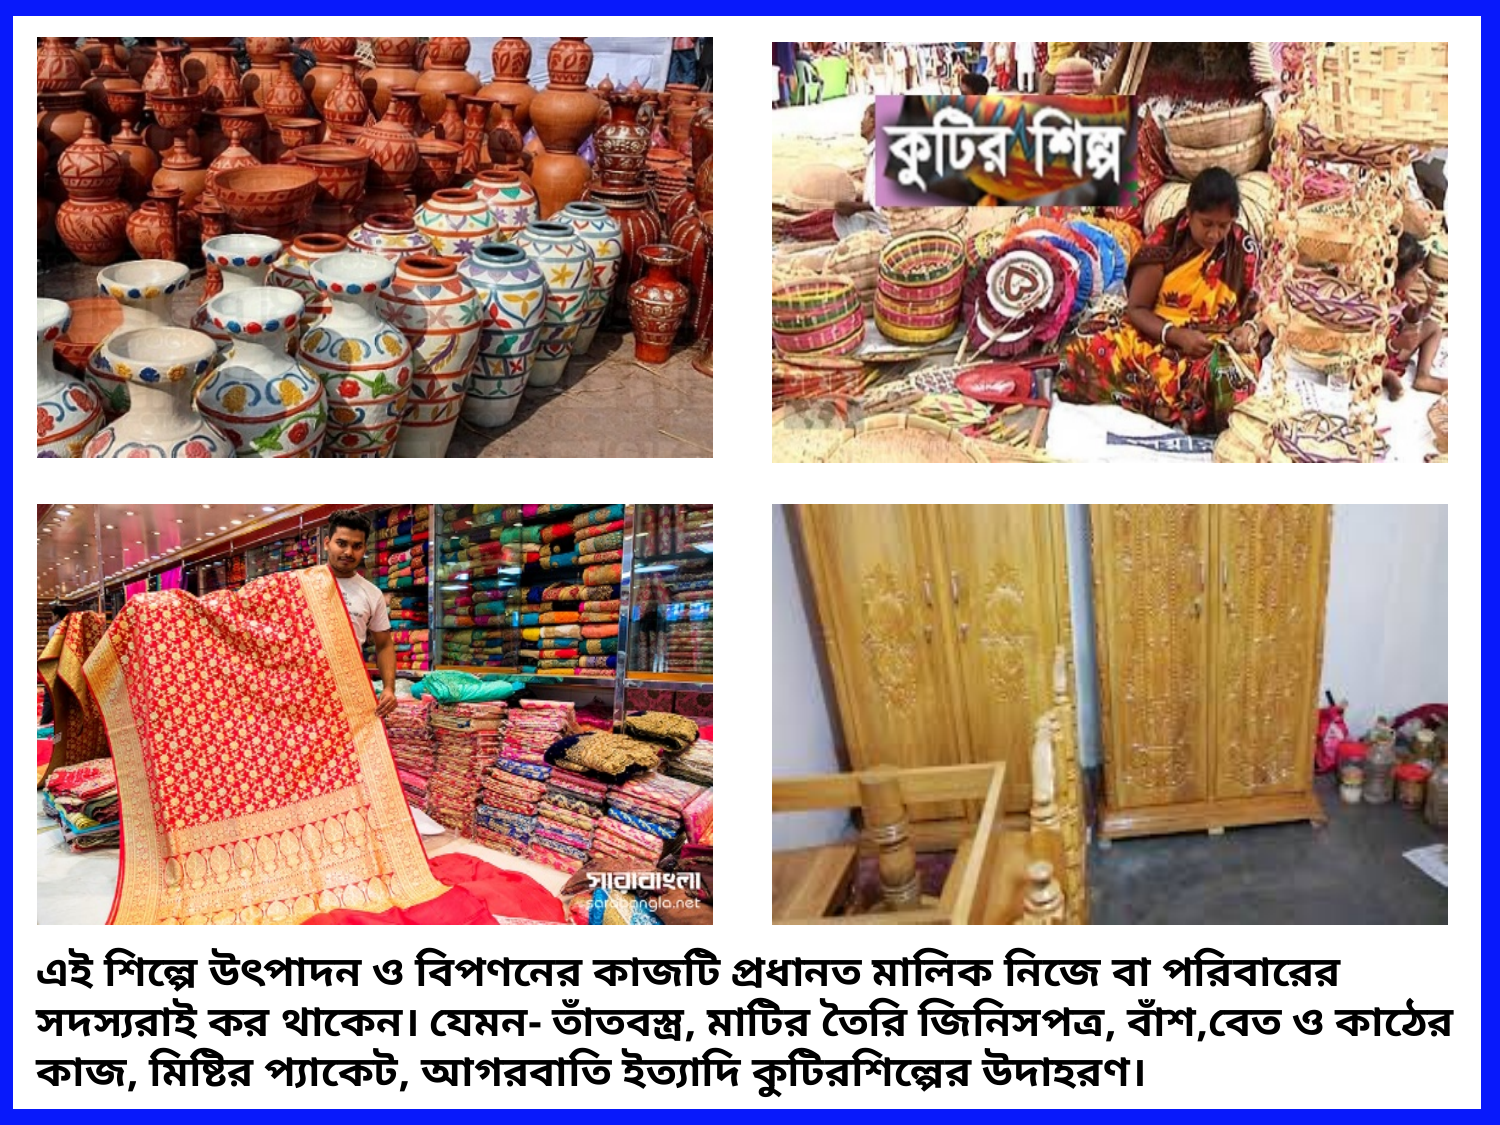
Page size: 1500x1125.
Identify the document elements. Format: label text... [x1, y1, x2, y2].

picture [772, 42, 1448, 463]
text_box [0, 0, 1499, 1125]
picture [772, 504, 1448, 926]
picture [37, 37, 713, 458]
picture [37, 504, 713, 926]
text_box এই শিল্পে উৎপাদন ও বিপণনের কাজটি প্রধানত মালিক নিজে বা পরিবারের সদস্যরাই কর থাকেন। যেমন- তাঁতবস্ত্র, মাটির তৈরি জিনিসপত্র, বাঁশ,বেত ও কাঠের কাজ, মিষ্টির প্যাকেট, আগরবাতি ইত্যাদি কুটিরশিল্পের উদাহরণ। [22, 937, 1473, 1103]
